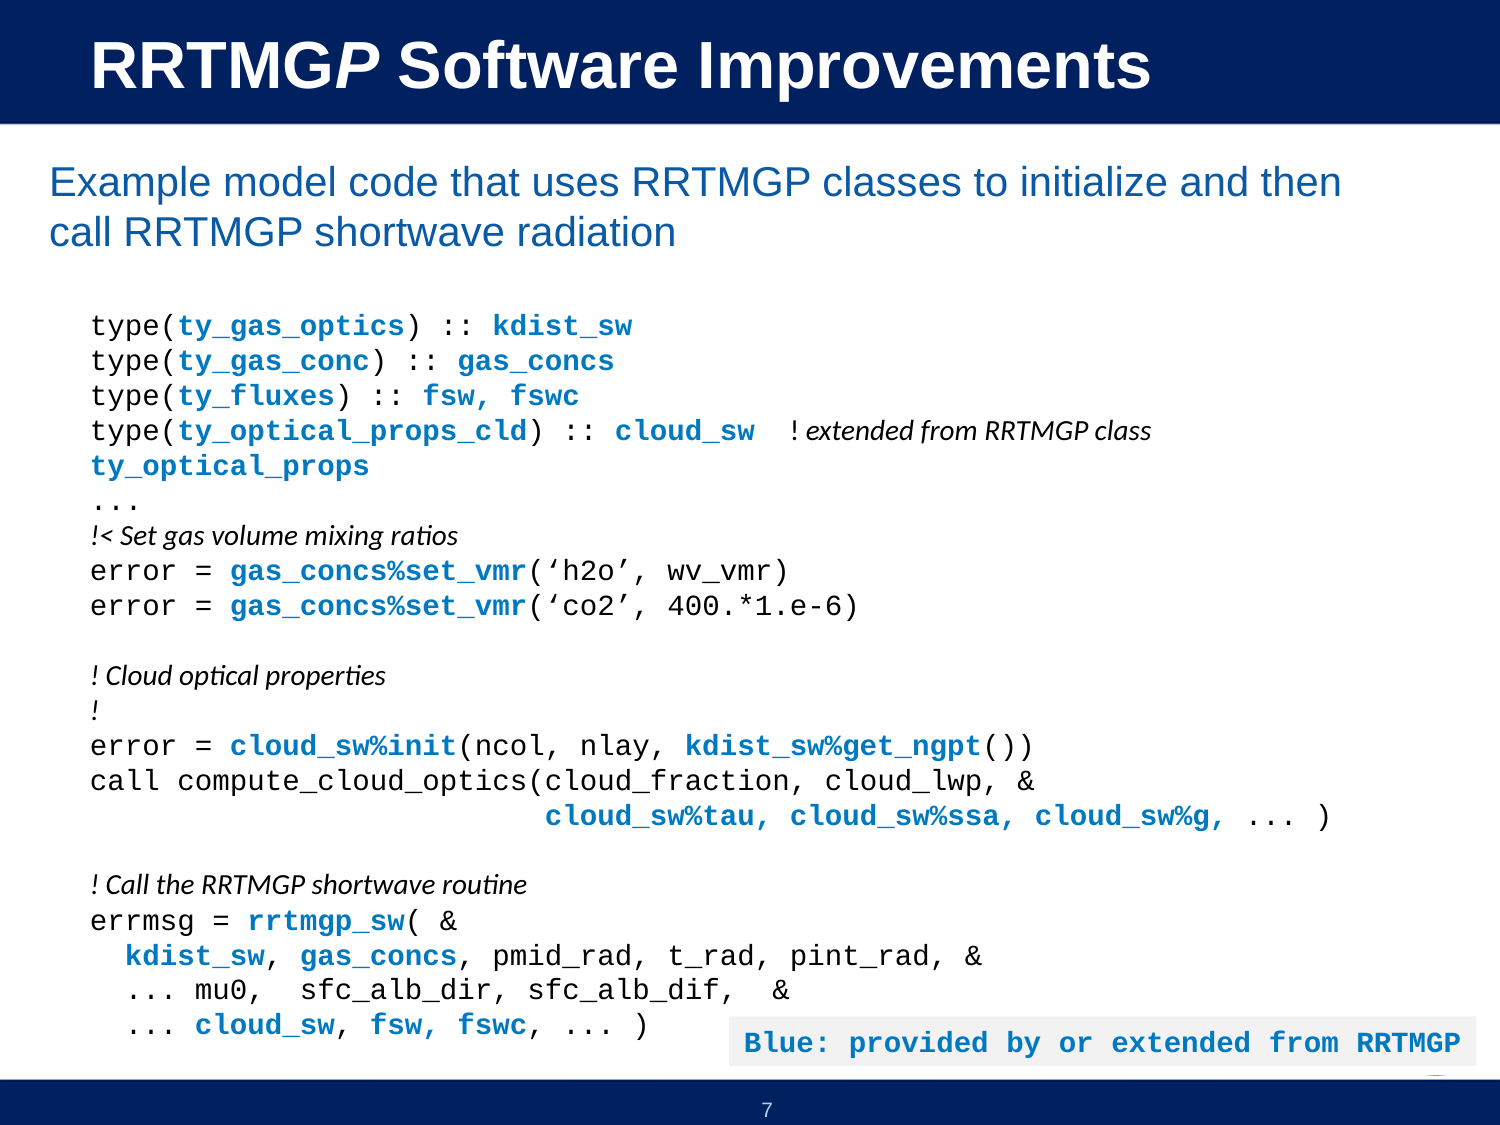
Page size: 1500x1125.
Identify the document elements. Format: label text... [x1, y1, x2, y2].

list Example model code that uses RRTMGP classes to initialize and then call RRTMGP shortwave radiation [34, 147, 1385, 890]
title RRTMGP Software Improvements [75, 14, 1425, 111]
text_box type(ty_gas_optics) :: kdist_sw type(ty_gas_conc) :: gas_concs type(ty_fluxes) :: fsw, fswc type(ty_optical_props_cld) :: cloud_sw ! extended from RRTMGP class ty_optical_props ... !< Set gas volume mixing ratios error = gas_concs%set_vmr(‘h2o’, wv_vmr) error = gas_concs%set_vmr(‘co2’, 400.*1.e-6) ! Cloud optical properties ! error = cloud_sw%init(ncol, nlay, kdist_sw%get_ngpt()) call compute_cloud_optics(cloud_fraction, cloud_lwp, & cloud_sw%tau, cloud_sw%ssa, cloud_sw%g, ... ) ! Call the RRTMGP shortwave routine errmsg = rrtmgp_sw( & kdist_sw, gas_concs, pmid_rad, t_rad, pint_rad, & ... mu0, sfc_alb_dir, sfc_alb_dif, & ... cloud_sw, fsw, fswc, ... ) [75, 299, 1451, 1083]
text_box Blue: provided by or extended from RRTMGP [729, 1016, 1477, 1066]
picture [0, 0, 1500, 1125]
